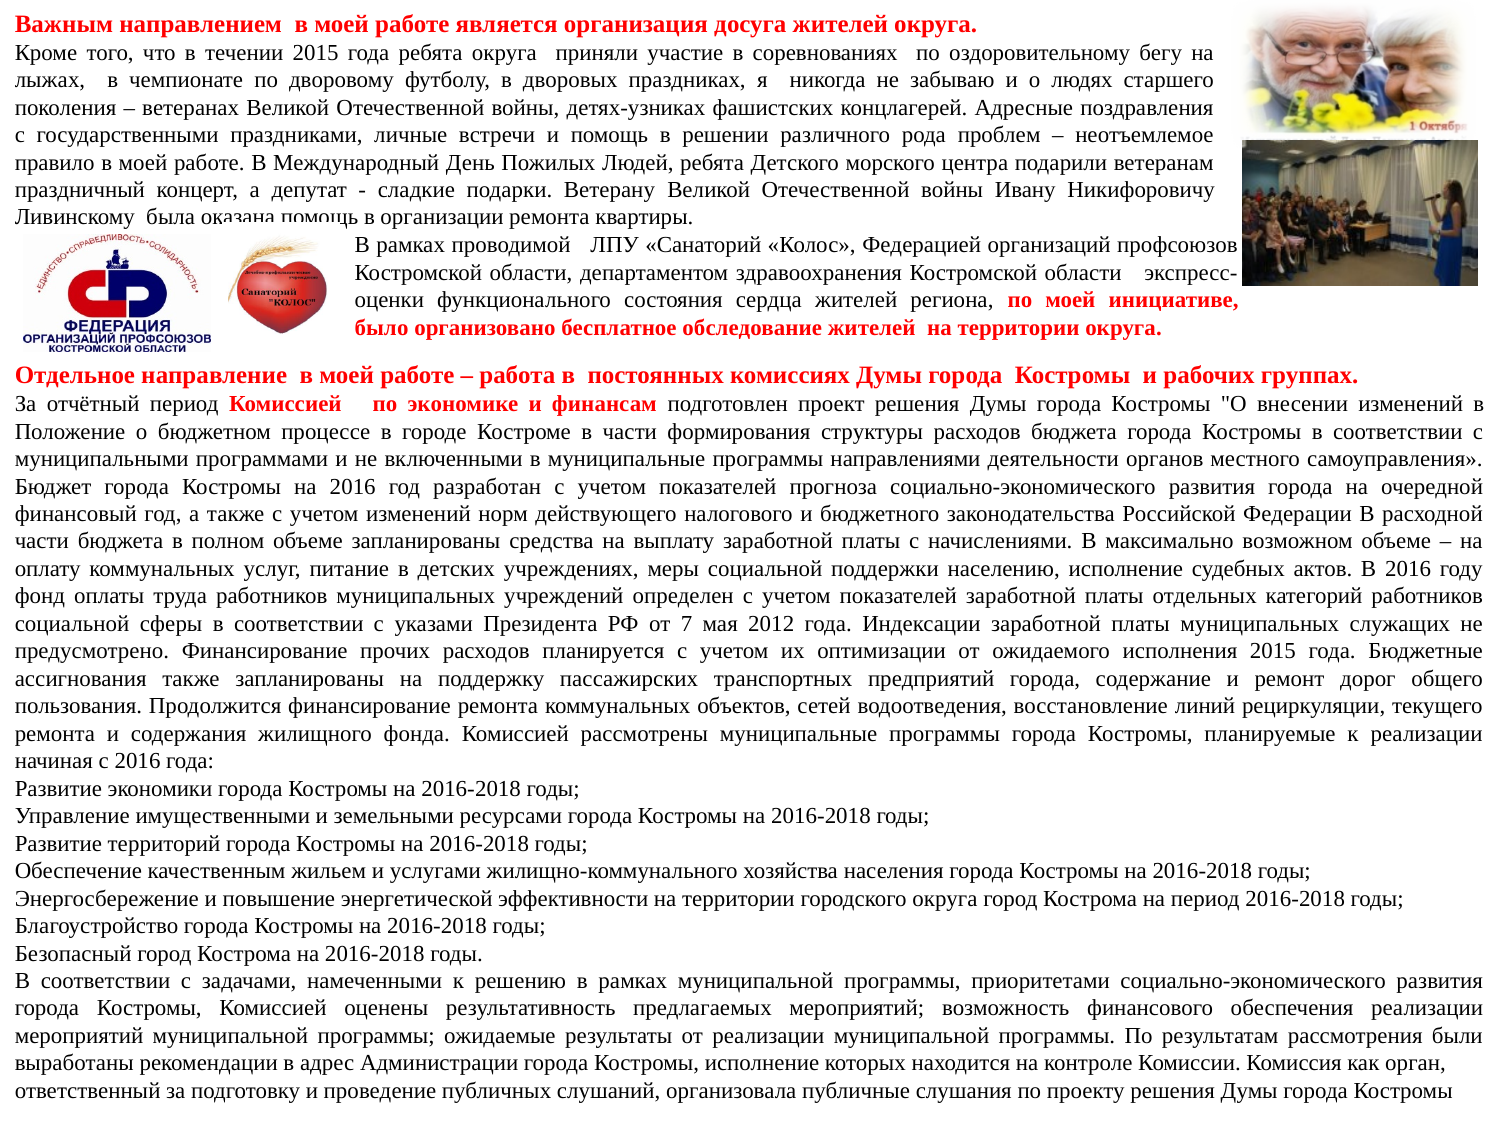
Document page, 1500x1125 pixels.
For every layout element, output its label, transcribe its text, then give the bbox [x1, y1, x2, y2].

text_box Важным направлением в моей работе является организация досуга жителей округа. Кроме того, что в течении 2015 года ребята округа приняли участие в соревнованиях по оздоровительному бегу на лыжах, в чемпионате по дворовому футболу, в дворовых праздниках, я никогда не забываю и о людях старшего поколения – ветеранах Великой Отечественной войны, детях-узниках фашистских концлагерей. Адресные поздравления с государственными праздниками, личные встречи и помощь в решении различного рода проблем – неотъемлемое правило в моей работе. В Международный День Пожилых Людей, ребята Детского морского центра подарили ветеранам праздничный концерт, а депутат - сладкие подарки. Ветерану Великой Отечественной войны Ивану Никифоровичу Ливинскому была оказана помощь в организации ремонта квартиры. [0, 0, 1231, 351]
picture [23, 234, 212, 352]
picture [1230, 0, 1478, 286]
picture [222, 222, 340, 352]
text_box В рамках проводимой ЛПУ «Санаторий «Колос», Федерацией организаций профсоюзов Костромской области, департаментом здравоохранения Костромской области экспресс-оценки функционального состояния сердца жителей региона, по моей инициативе, было организовано бесплатное обследование жителей на территории округа. [341, 222, 1254, 348]
text_box [163, 785, 1407, 830]
text_box Отдельное направление в моей работе – работа в постоянных комиссиях Думы города Костромы и рабочих группах. За отчётный период Комиссией по экономике и финансам подготовлен проект решения Думы города Костромы "О внесении изменений в Положение о бюджетном процессе в городе Костроме в части формирования структуры расходов бюджета города Костромы в соответствии с муниципальными программами и не включенными в муниципальные программы направлениями деятельности органов местного самоуправления». Бюджет города Костромы на 2016 год разработан с учетом показателей прогноза социально-экономического развития города на очередной финансовый год, а также с учетом изменений норм действующего налогового и бюджетного законодательства Российской Федерации В расходной части бюджета в полном объеме запланированы средства на выплату заработной платы с начислениями. В максимально возможном объеме – на оплату коммунальных услуг, питание в детских учреждениях, меры социальной поддержки населению, исполнение судебных актов. В 2016 году фонд оплаты труда работников муниципальных учреждений определен с учетом показателей заработной платы отдельных категорий работников социальной сферы в соответствии с указами Президента РФ от 7 мая 2012 года. Индексации заработной платы муниципальных служащих не предусмотрено. Финансирование прочих расходов планируется с учетом их оптимизации от ожидаемого исполнения 2015 года. Бюджетные ассигнования также запланированы на поддержку пассажирских транспортных предприятий города, содержание и ремонт дорог общего пользования. Продолжится финансирование ремонта коммунальных объектов, сетей водоотведения, восстановление линий рециркуляции, текущего ремонта и содержания жилищного фонда. Комиссией рассмотрены муниципальные программы города Костромы, планируемые к реализации начиная с 2016 года: Развитие экономики города Костромы на 2016-2018 годы; Управление имущественными и земельными ресурсами города Костромы на 2016-2018 годы; Развитие территорий города Костромы на 2016-2018 годы; Обеспечение качественным жильем и услугами жилищно-коммунального хозяйства населения города Костромы на 2016-2018 годы; Энергосбережение и повышение энергетической эффективности на территории городского округа город Кострома на период 2016-2018 годы; Благоустройство города Костромы на 2016-2018 годы; Безопасный город Кострома на 2016-2018 годы. В соответствии с задачами, намеченными к решению в рамках муниципальной программы, приоритетами социально-экономического развития города Костромы, Комиссией оценены результативность предлагаемых мероприятий; возможность финансового обеспечения реализации мероприятий муниципальной программы; ожидаемые результаты от реализации муниципальной программы. По результатам рассмотрения были выработаны рекомендации в адрес Администрации города Костромы, исполнение которых находится на контроле Комиссии. Комиссия как орган, ответственный за подготовку и проведение публичных слушаний, организовала публичные слушания по проекту решения Думы города Костромы [0, 351, 1500, 1125]
